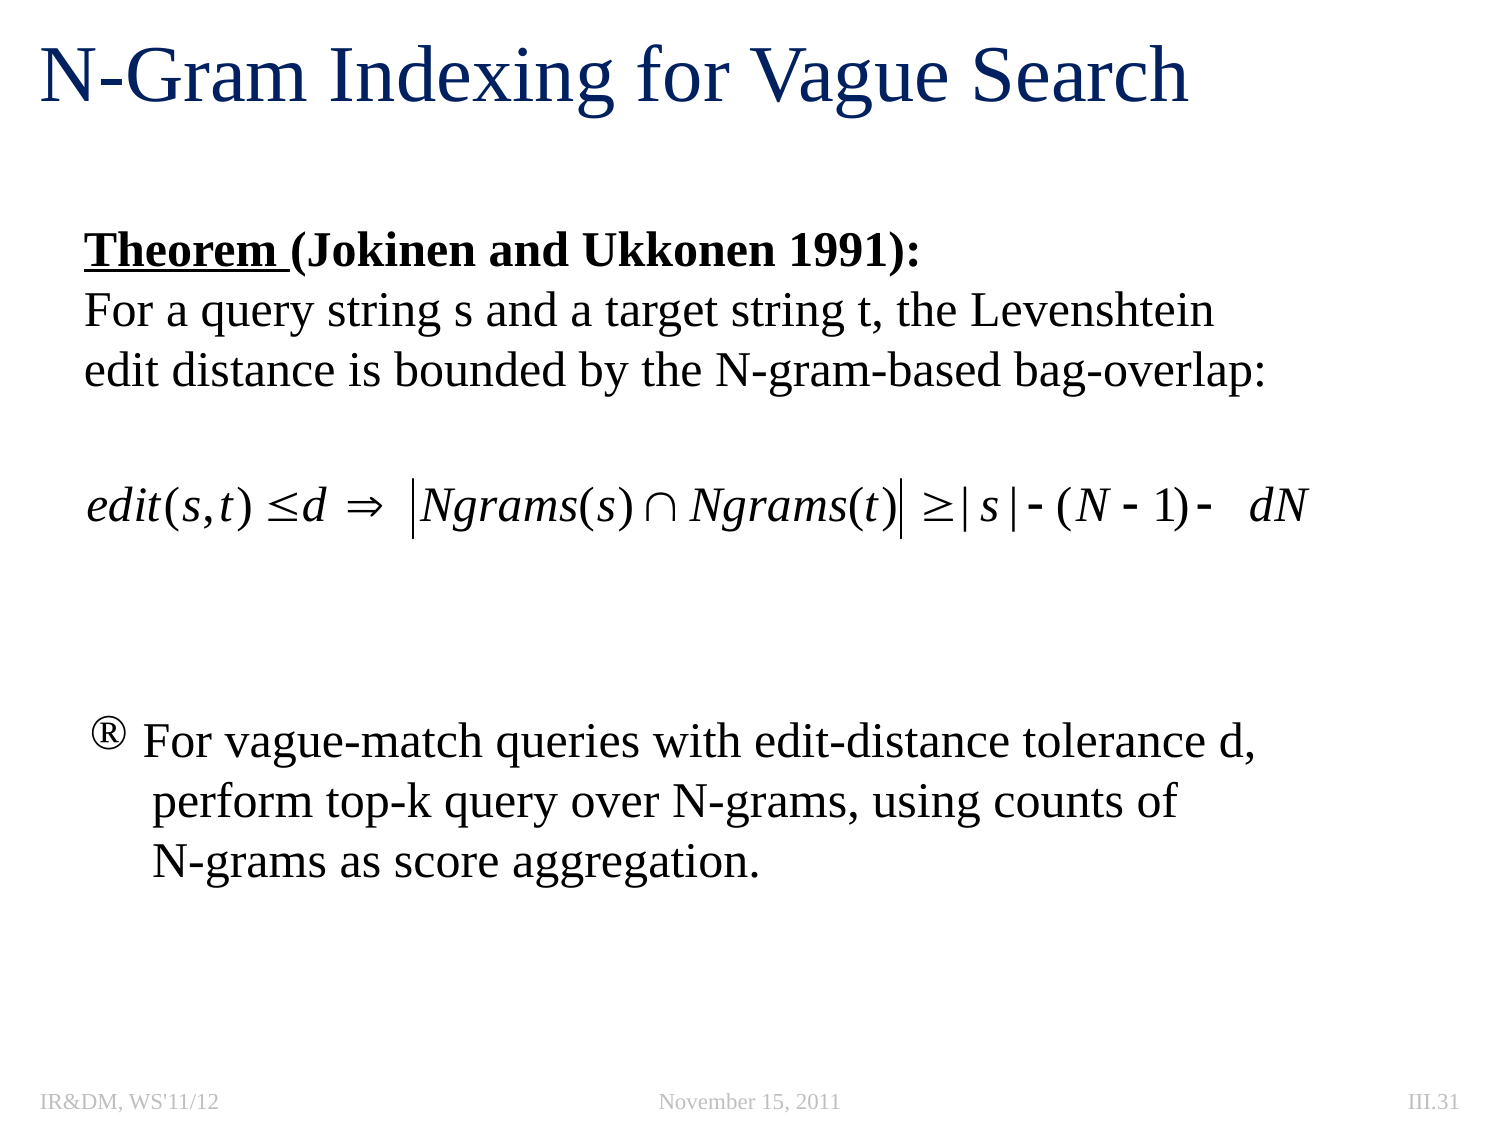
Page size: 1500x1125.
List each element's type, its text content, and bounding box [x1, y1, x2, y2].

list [79, 467, 1320, 551]
text_box Theorem (Jokinen and Ukkonen 1991): For a query string s and a target string t, the Levenshtein edit distance is bounded by the N-gram-based bag-overlap: [69, 209, 1283, 404]
text_box For vague-match queries with edit-distance tolerance d, perform top-k query over N-grams, using counts of N-grams as score aggregation. [74, 699, 1363, 895]
footer IR&DM, WS'11/12 [24, 1074, 475, 1125]
title N-Gram Indexing for Vague Search [24, 12, 1475, 125]
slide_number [575, 1074, 925, 1125]
slide_number III.31 [1149, 1074, 1475, 1125]
